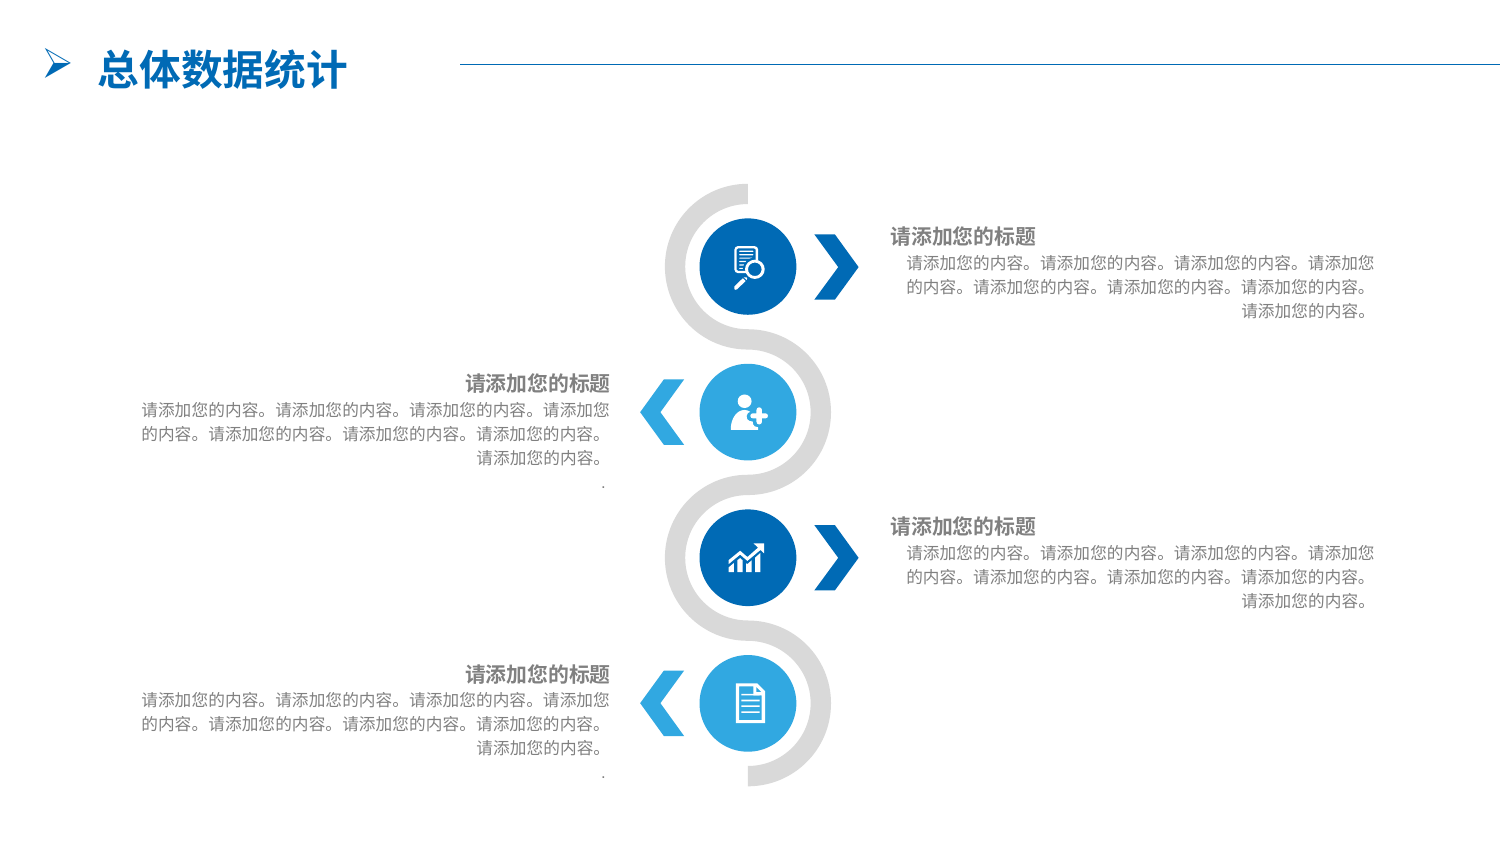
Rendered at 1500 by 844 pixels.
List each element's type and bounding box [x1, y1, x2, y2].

text_box [733, 245, 766, 290]
text_box [730, 394, 769, 430]
text_box [735, 683, 766, 724]
text_box [0, 0, 1500, 844]
text_box [728, 543, 765, 573]
